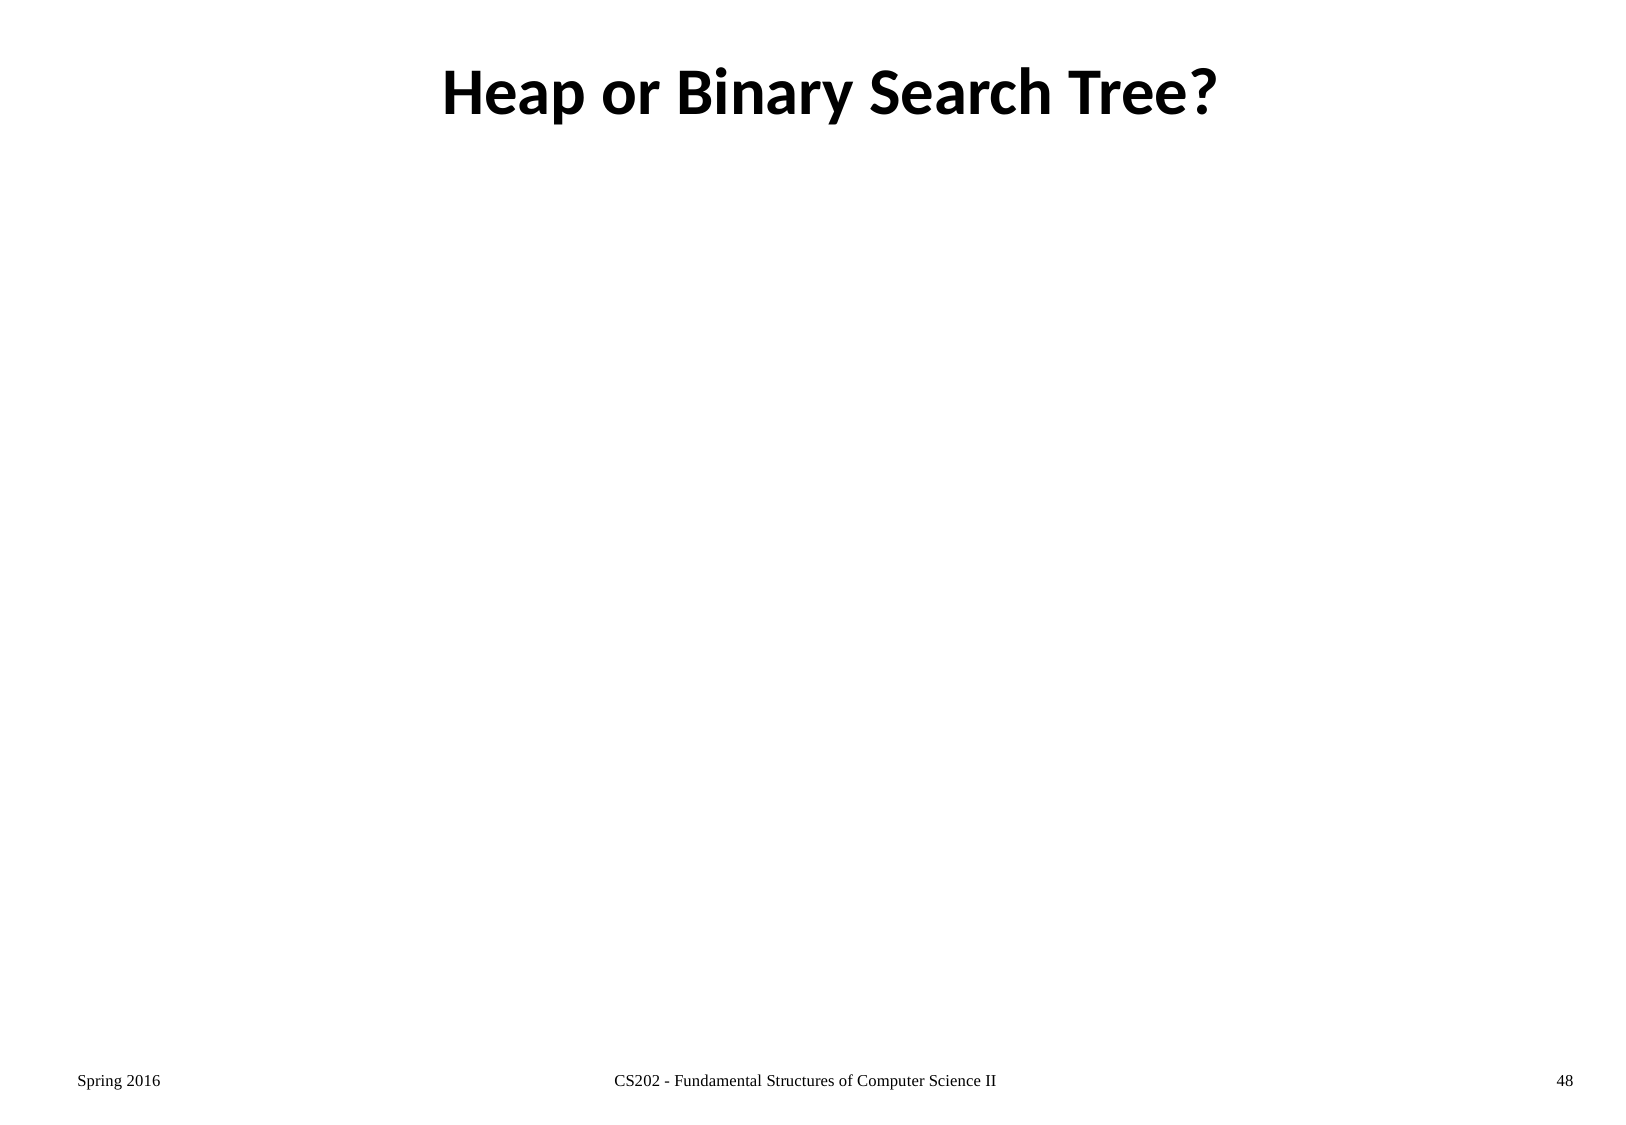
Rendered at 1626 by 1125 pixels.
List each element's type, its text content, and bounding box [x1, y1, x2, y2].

footer CS202 - Fundamental Structures of Computer Science II [500, 1062, 1111, 1101]
title Heap or Binary Search Tree? [62, 24, 1600, 150]
slide_number 48 [1249, 1062, 1589, 1101]
slide_number Spring 2016 [62, 1062, 402, 1101]
